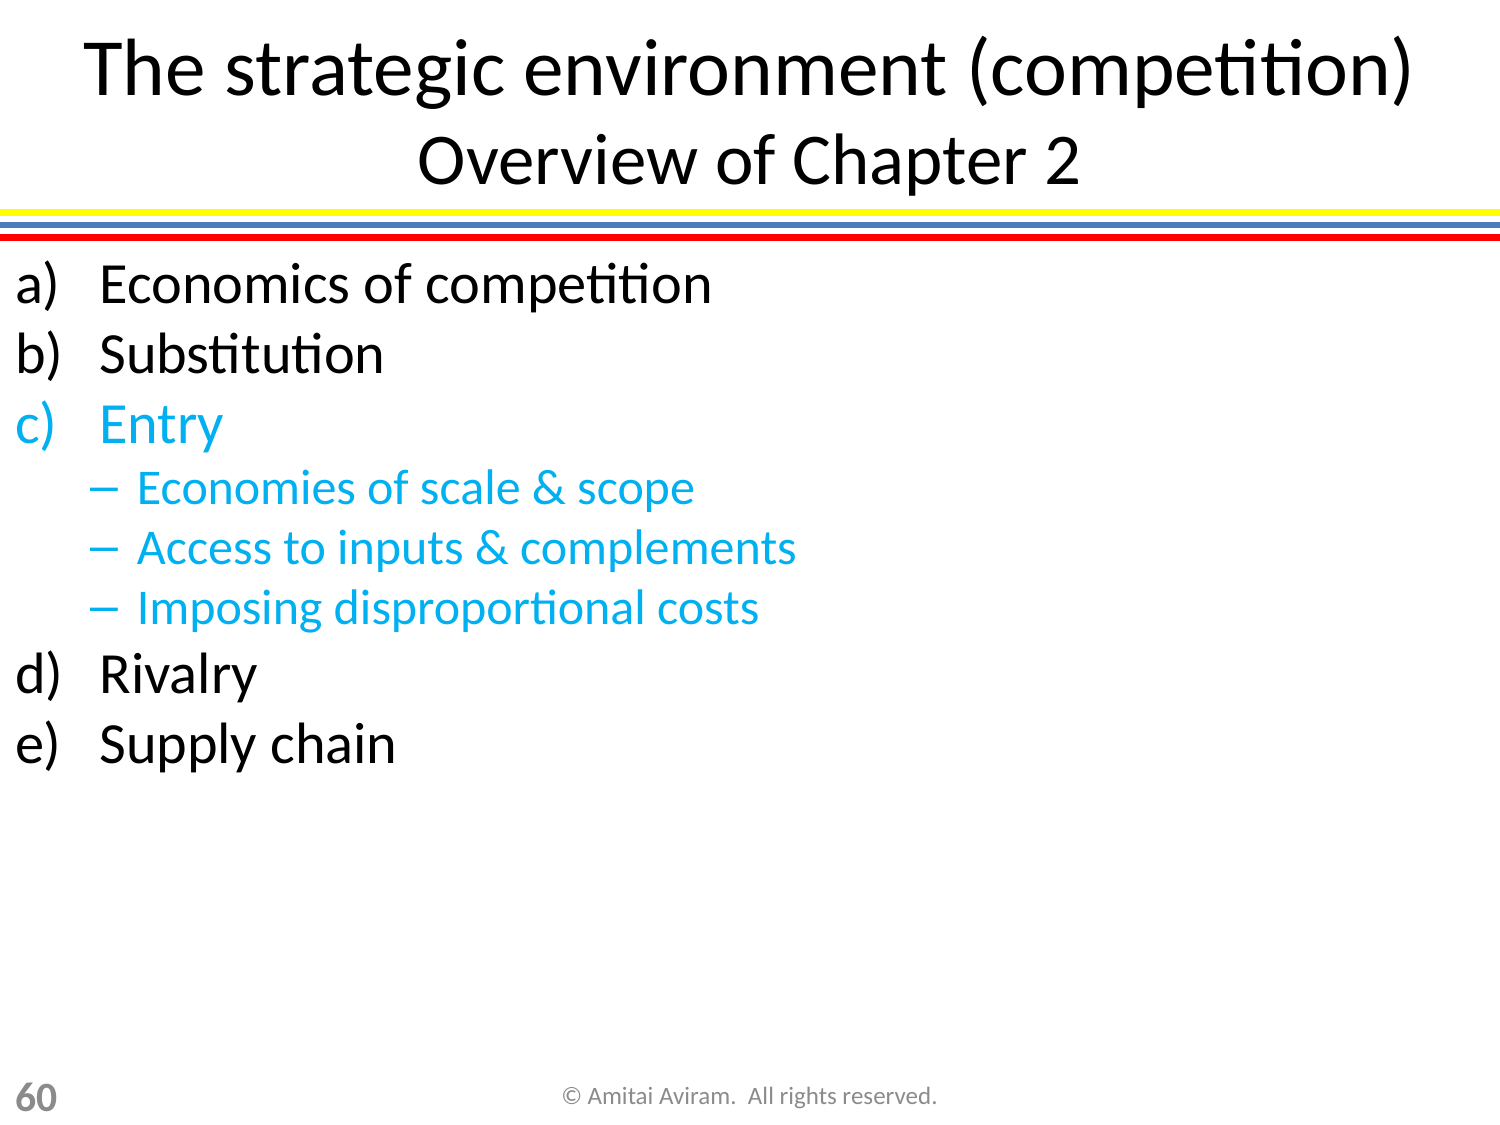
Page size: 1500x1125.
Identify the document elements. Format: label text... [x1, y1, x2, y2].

title The strategic environment (competition) Overview of Chapter 2 [0, 0, 1500, 213]
slide_number 60 [0, 1065, 100, 1125]
list Economics of competition Substitution Entry Economies of scale & scope Access to inputs & complements Imposing disproportional costs Rivalry Supply chain [0, 237, 1500, 1088]
footer © Amitai Aviram. All rights reserved. [512, 1065, 988, 1125]
